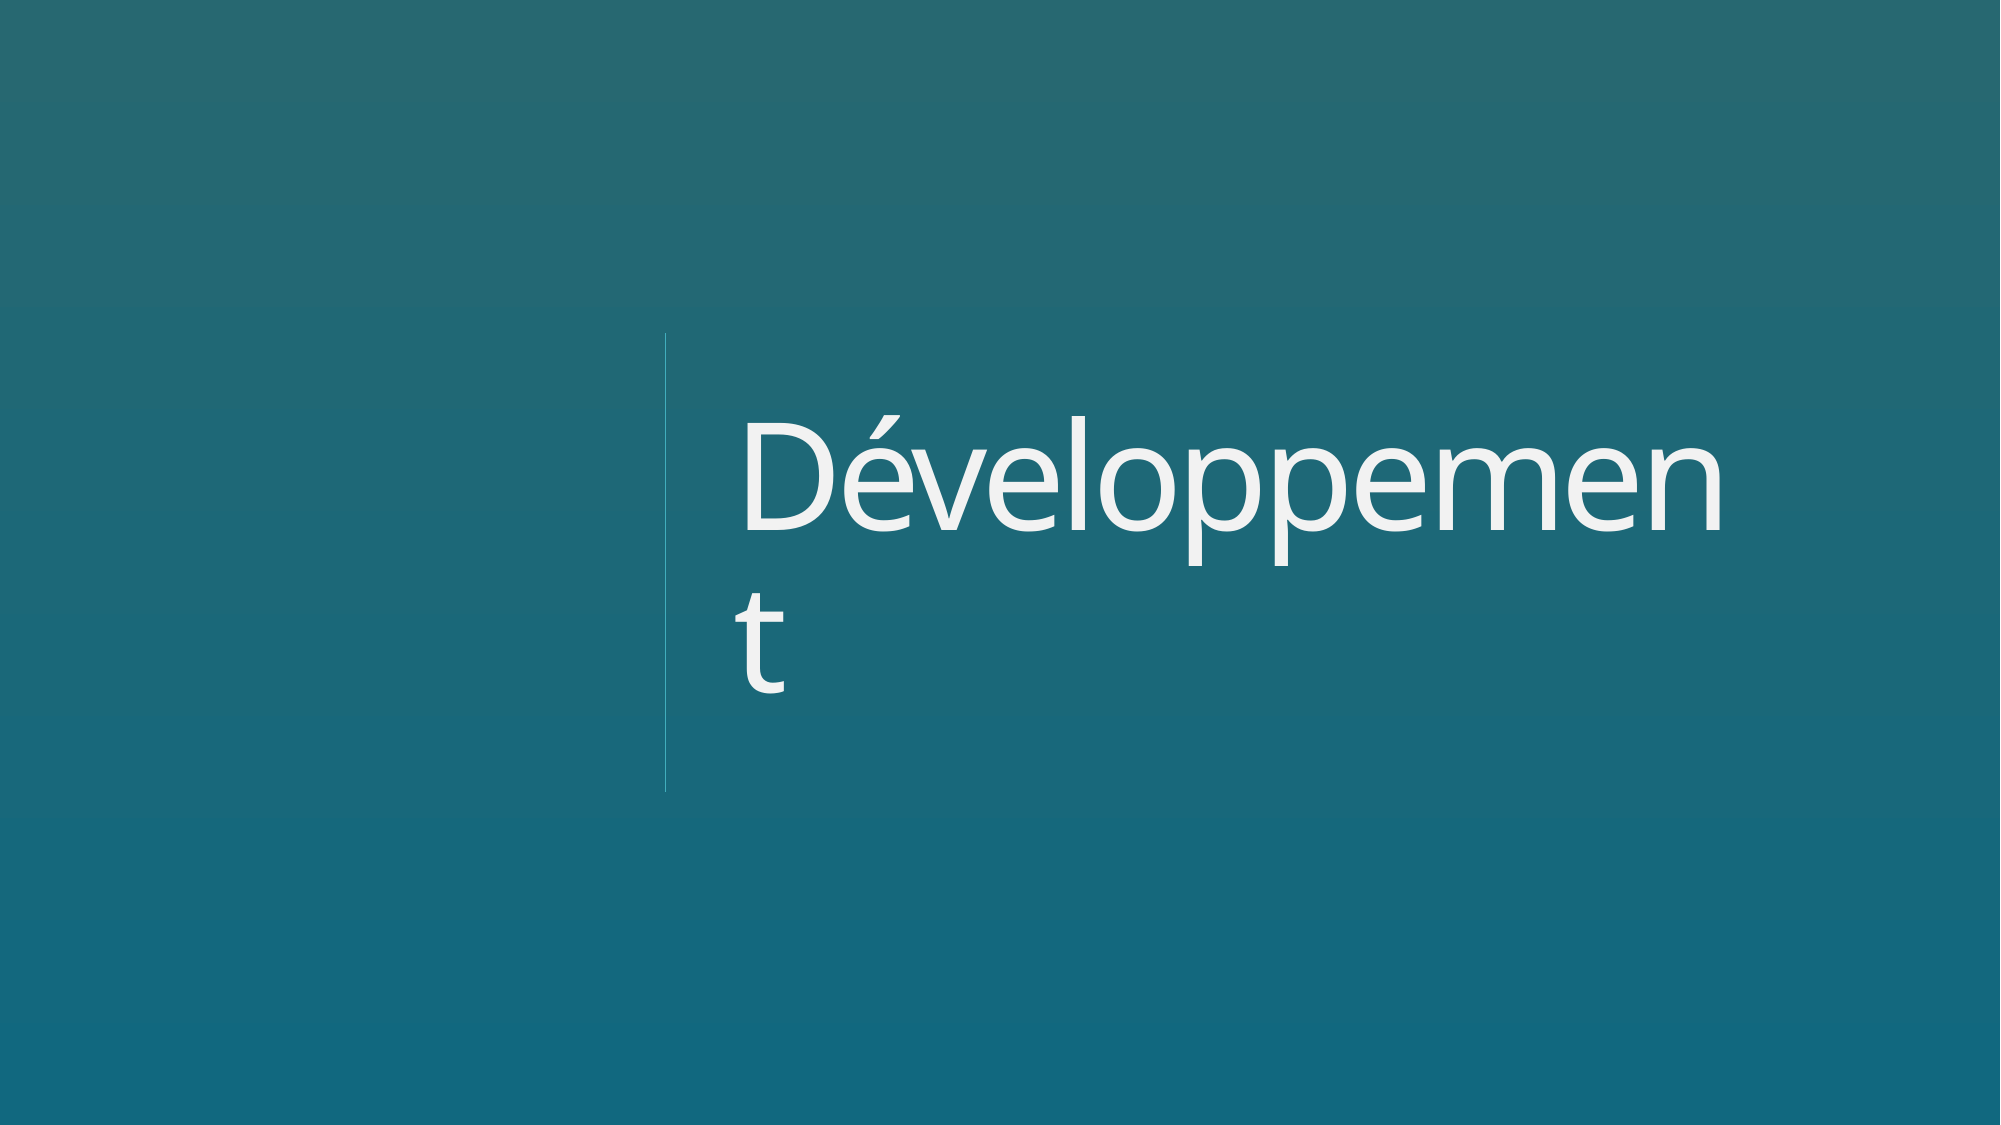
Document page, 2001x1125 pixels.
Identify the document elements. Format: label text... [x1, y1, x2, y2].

title Développement [718, 112, 1750, 1013]
text_box [0, 0, 2000, 1125]
